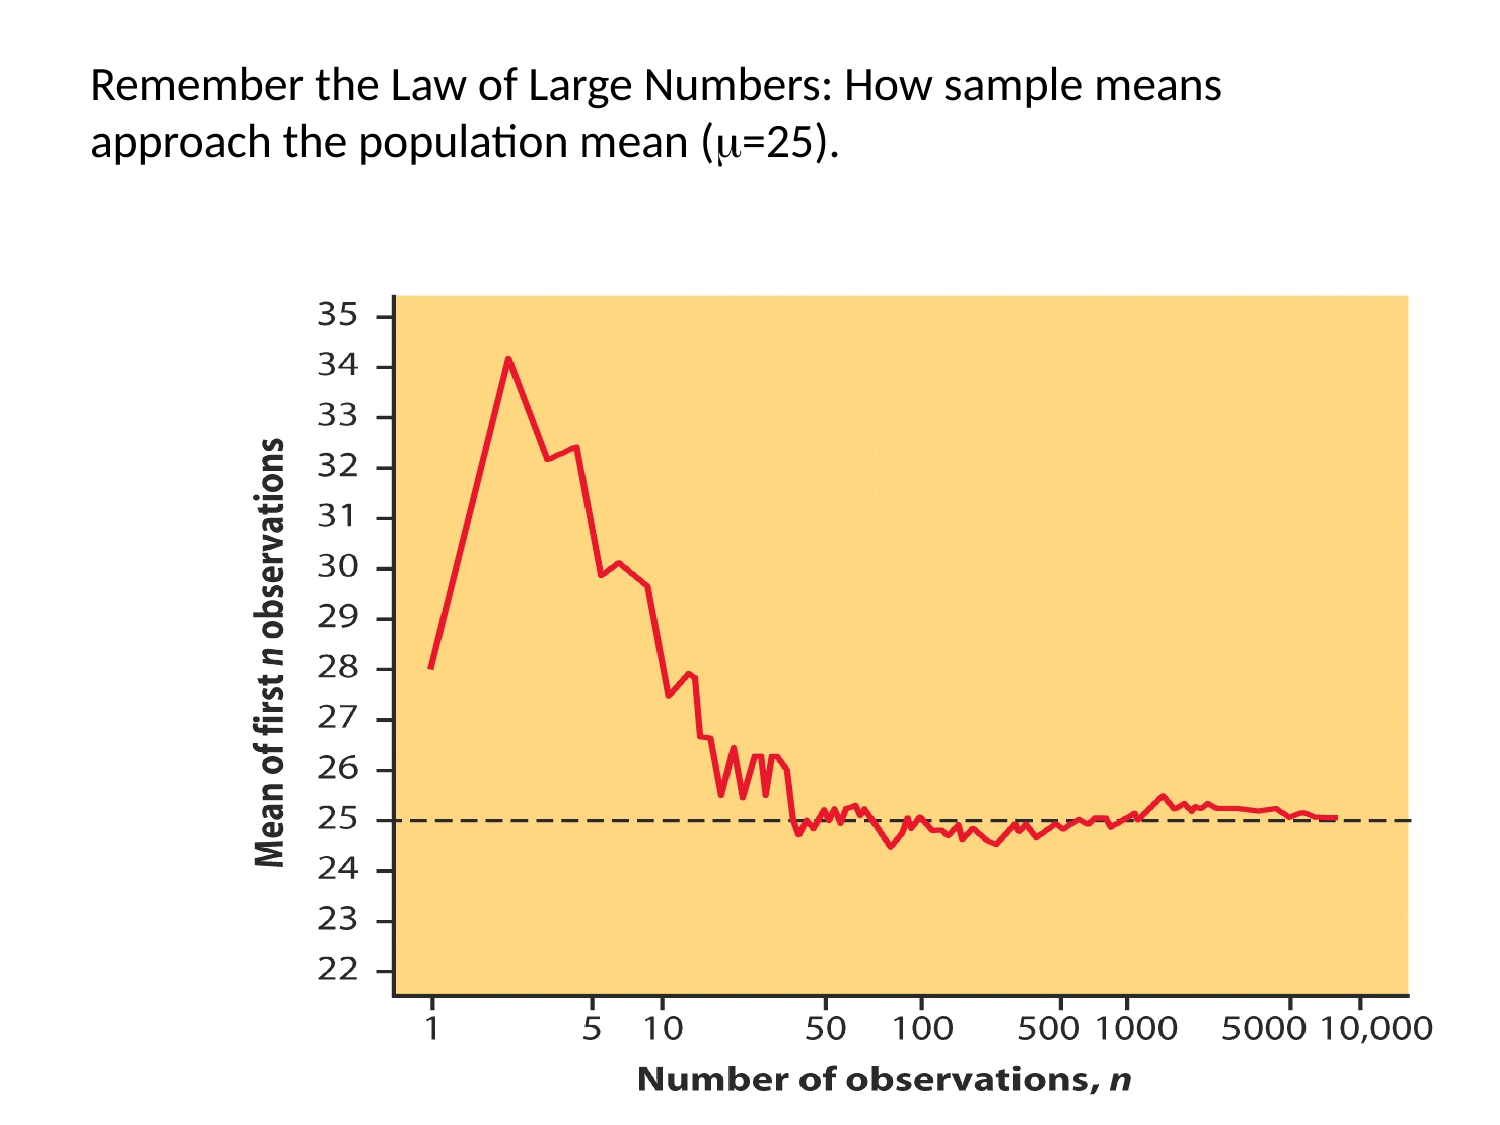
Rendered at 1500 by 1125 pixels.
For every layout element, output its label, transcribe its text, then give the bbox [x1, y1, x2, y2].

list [224, 274, 1451, 1113]
title Remember the Law of Large Numbers: How sample means approach the population mean (=25). [75, 45, 1425, 233]
